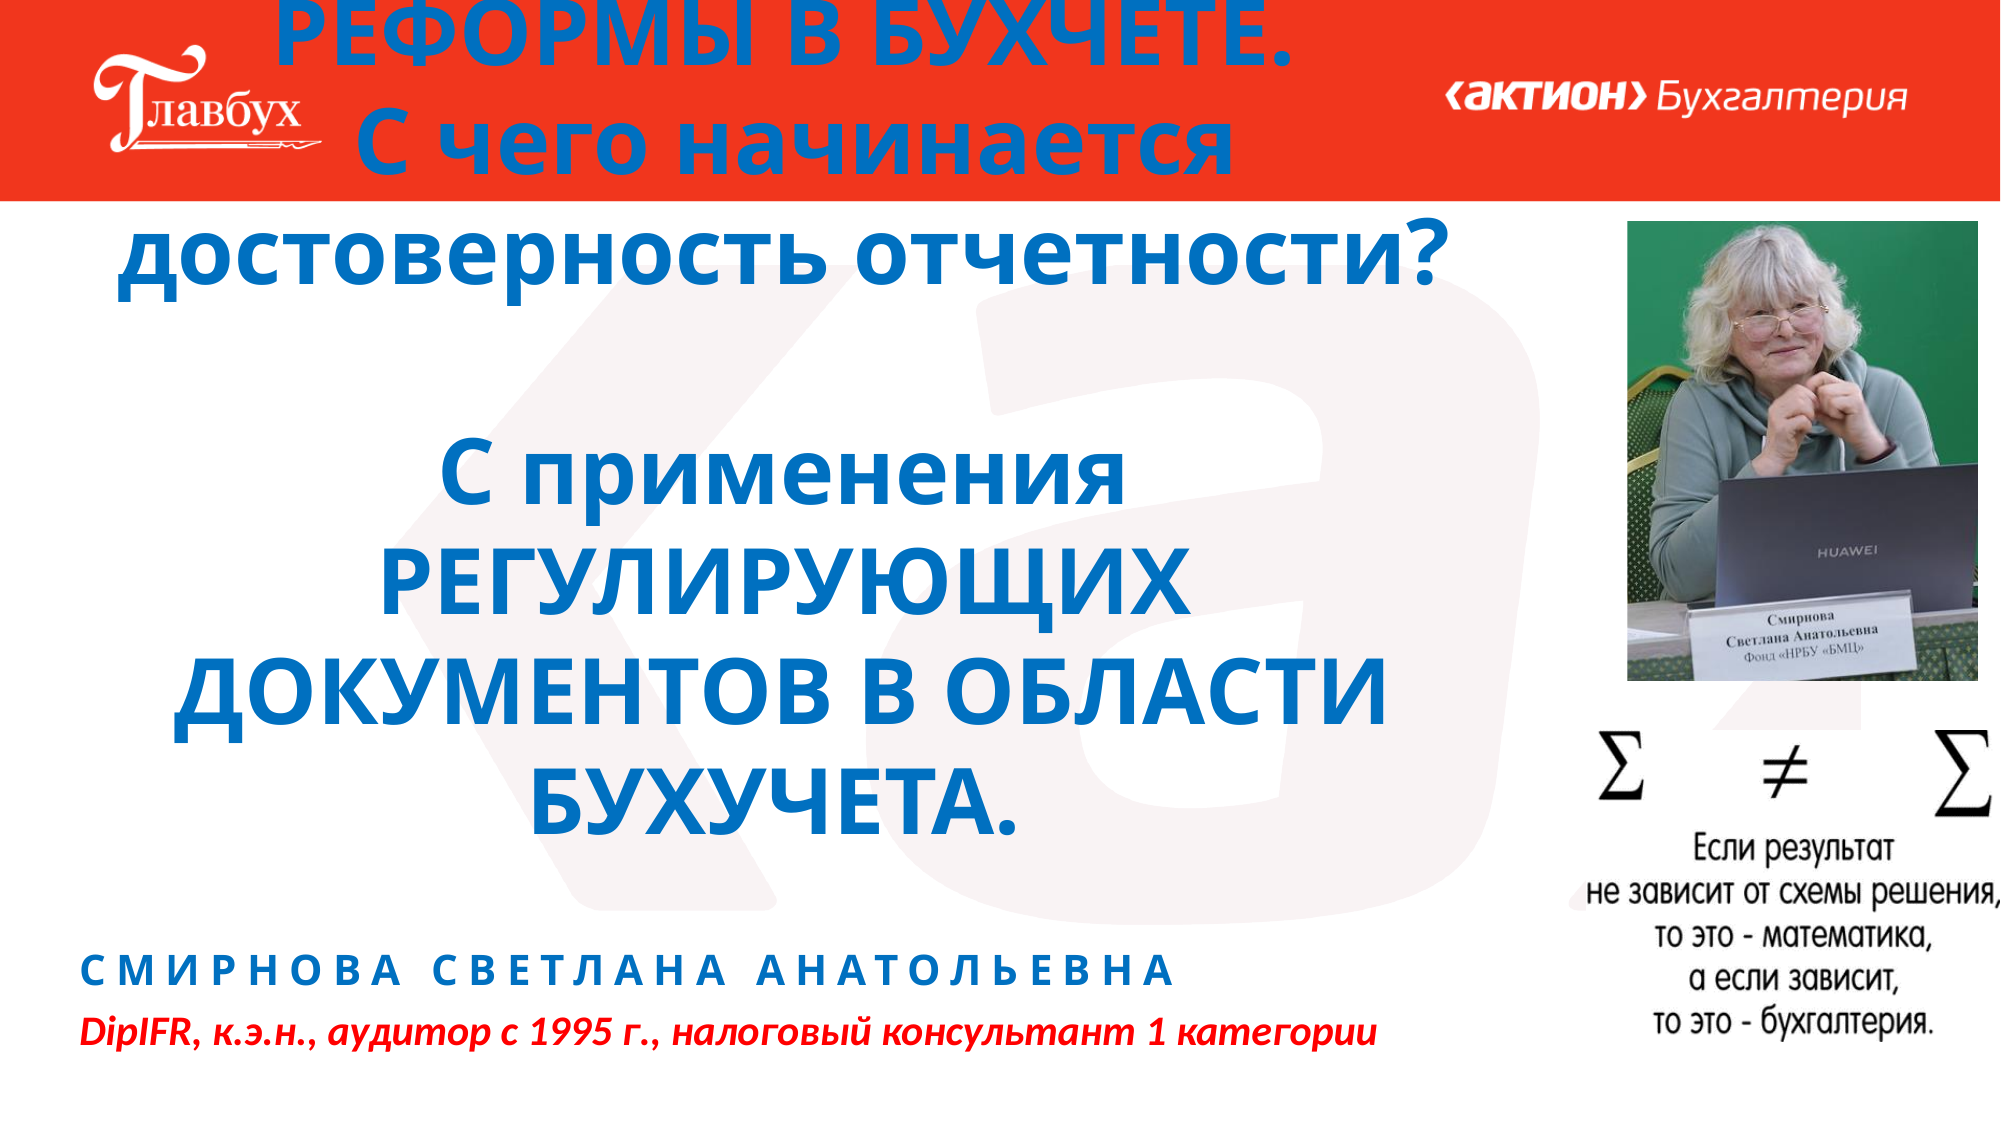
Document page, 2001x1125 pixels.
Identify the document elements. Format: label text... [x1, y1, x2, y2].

subtitle СМИРНОВА СВЕТЛАНА АНАТОЛЬЕВНА DipIFR, к.э.н., аудитор с 1995 г., налоговый консультант 1 категории [64, 941, 1398, 1077]
picture [0, 0, 2001, 1125]
title РЕФОРМЫ В БУХЧЕТЕ. С чего начинается достоверность отчетности? С применения РЕГУЛИРУЮЩИХ ДОКУМЕНТОВ В ОБЛАСТИ БУХУЧЕТА. [91, 205, 1478, 861]
